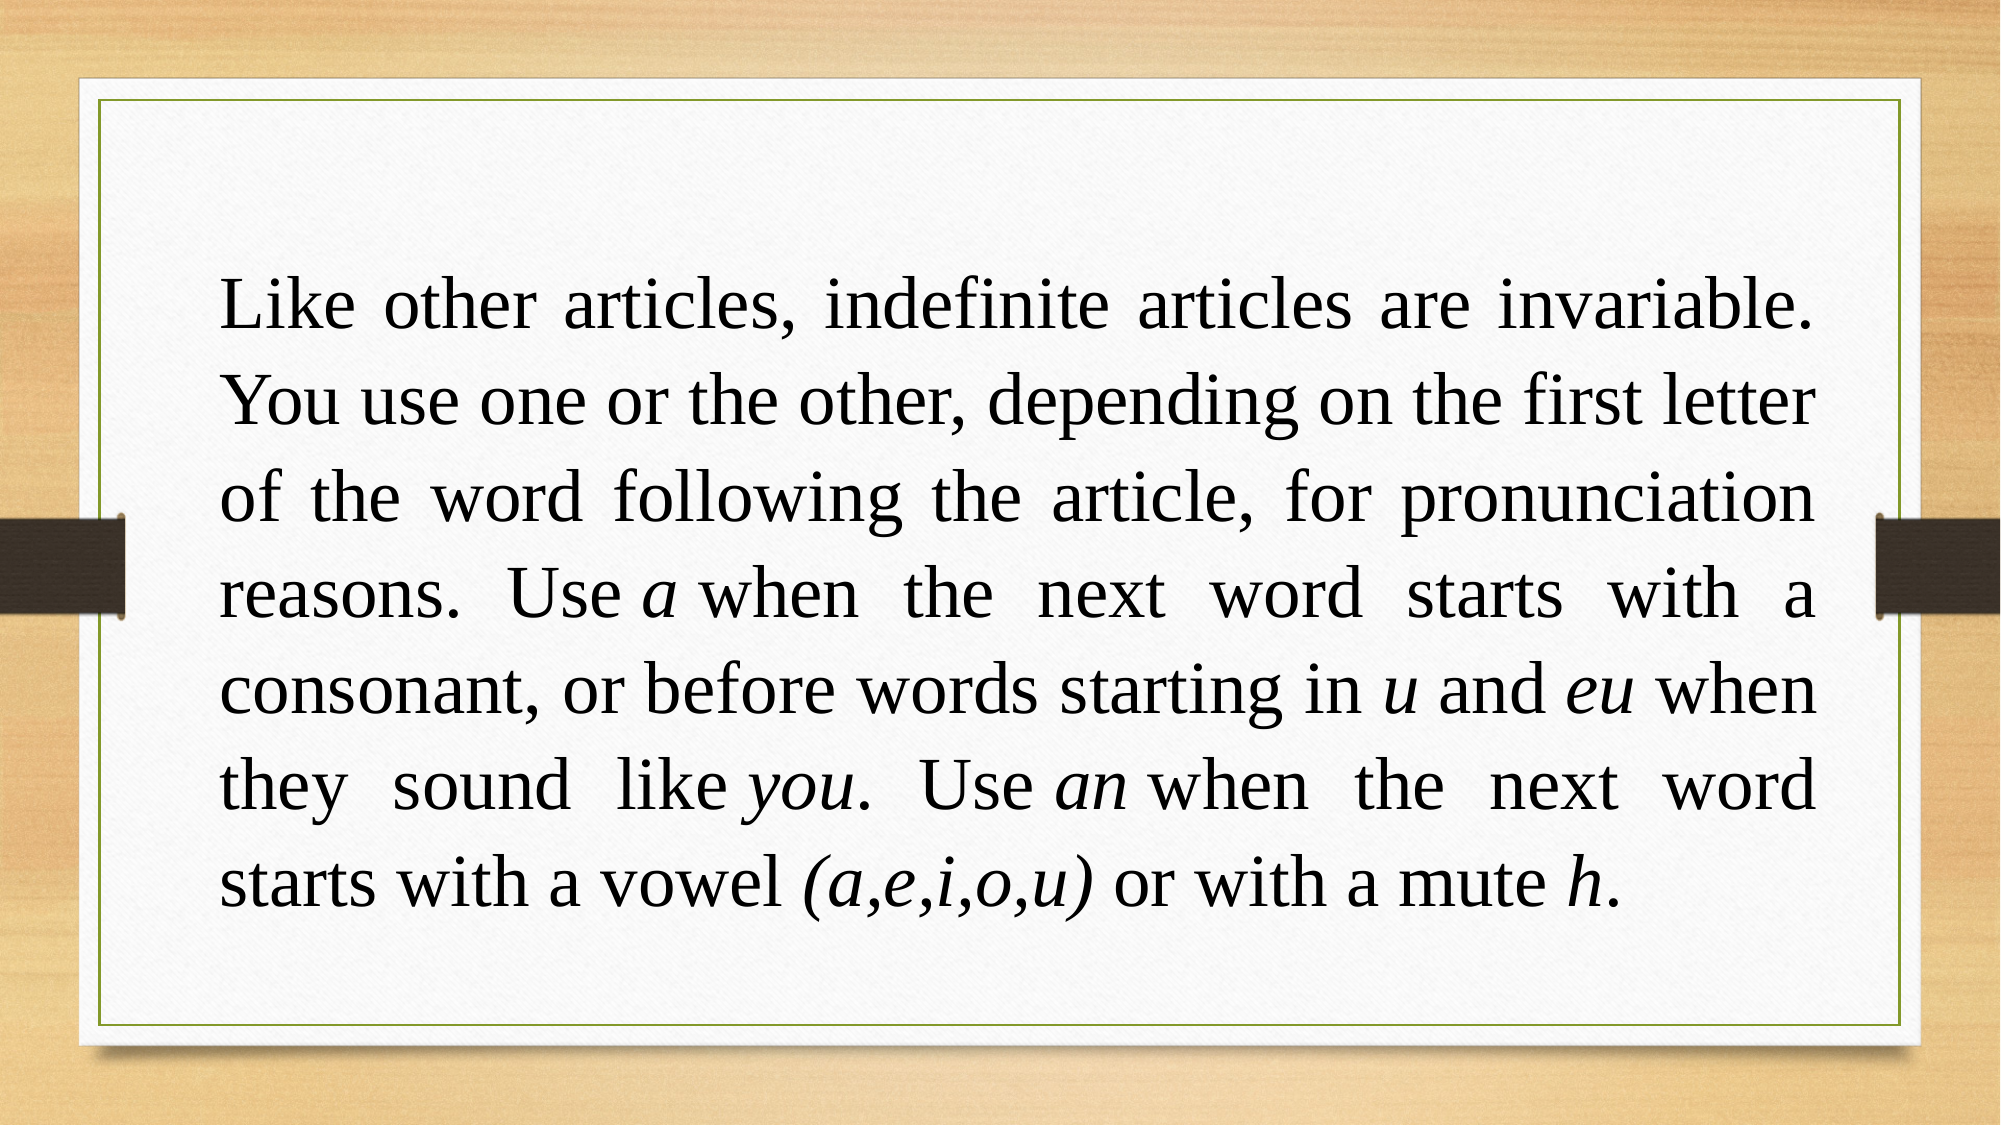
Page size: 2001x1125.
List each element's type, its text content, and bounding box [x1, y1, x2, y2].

text_box Like other articles, indefinite articles are invariable. You use one or the other, depending on the first letter of the word following the article, for pronunciation reasons. Use a when the next word starts with a consonant, or before words starting in u and eu when they sound like you. Use an when the next word starts with a vowel (a,e,i,o,u) or with a mute h. [205, 239, 1833, 929]
picture [0, 0, 2001, 1125]
